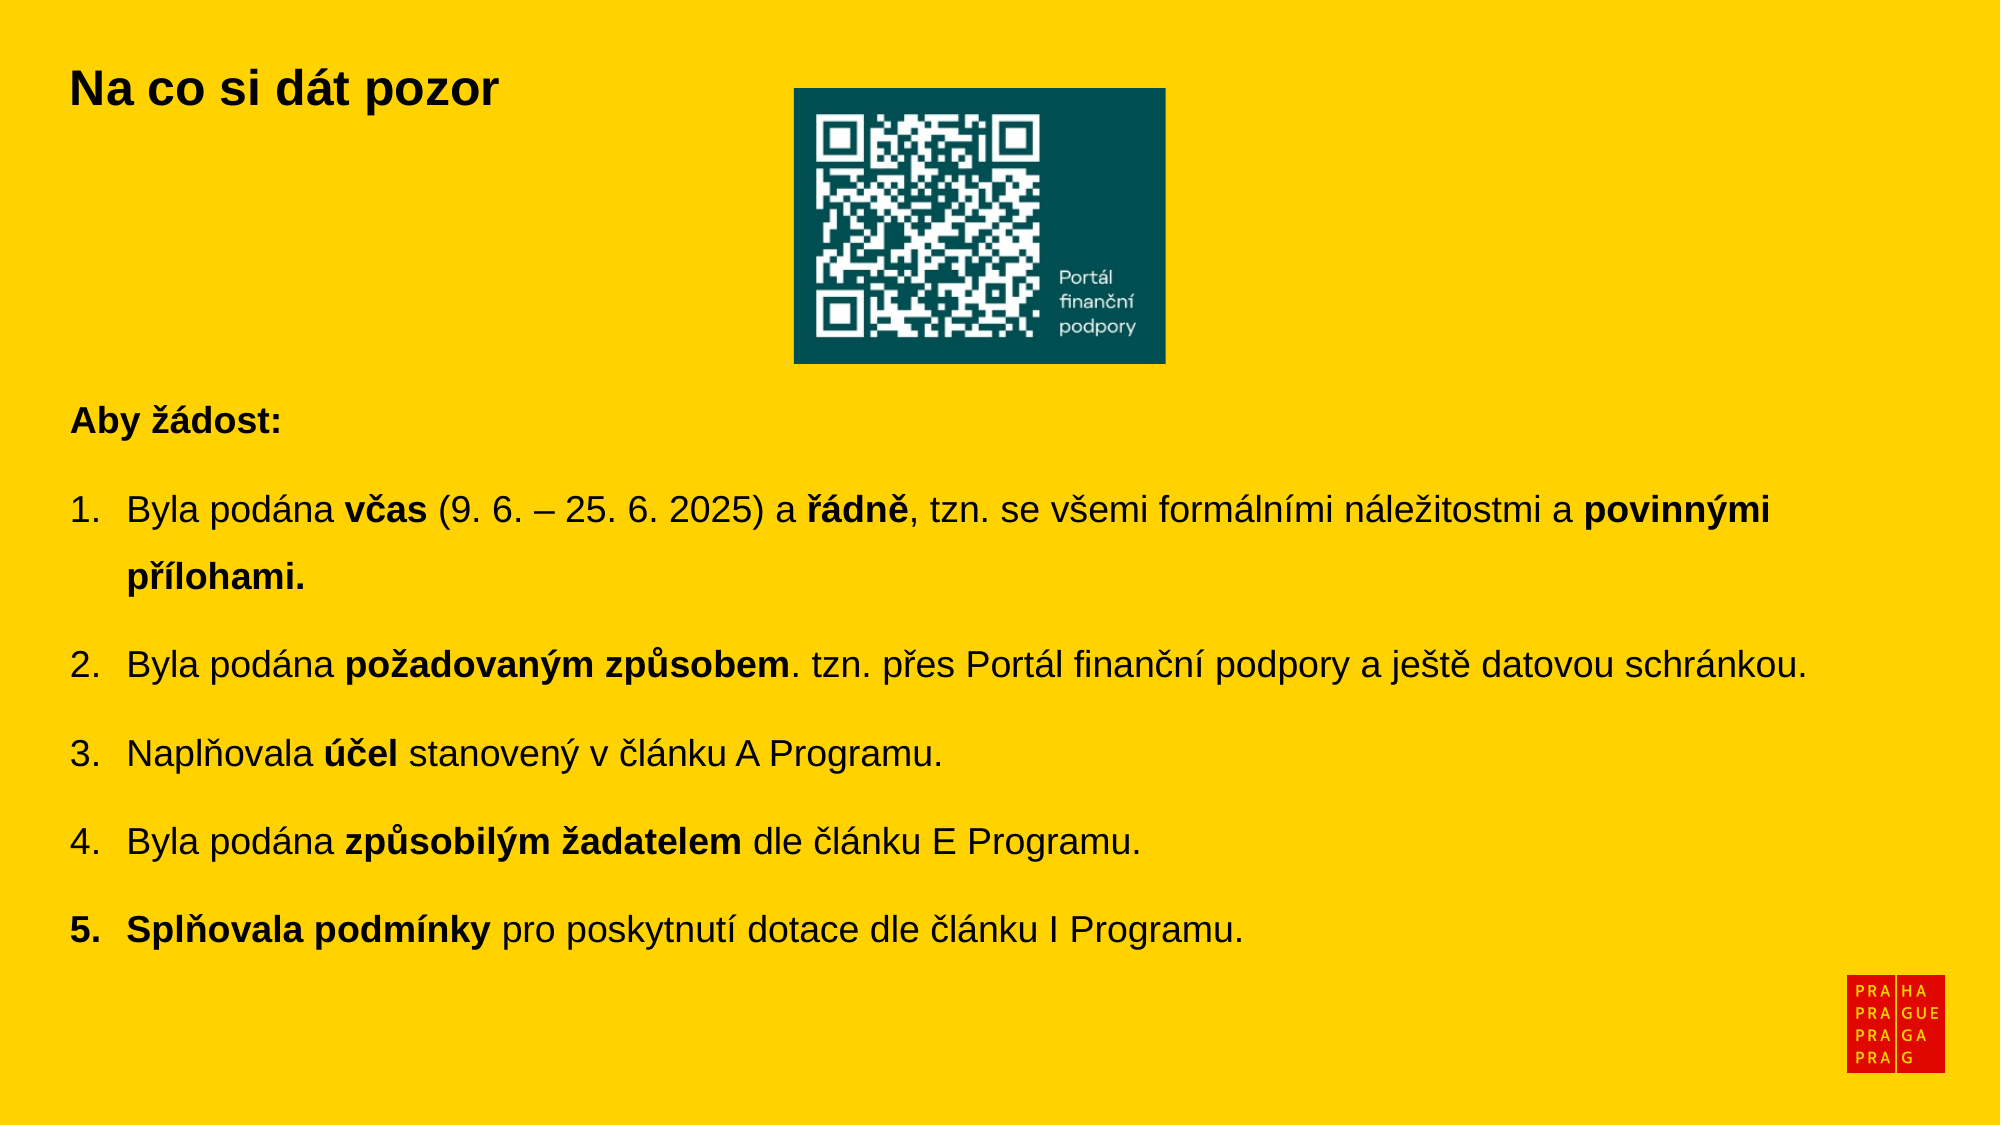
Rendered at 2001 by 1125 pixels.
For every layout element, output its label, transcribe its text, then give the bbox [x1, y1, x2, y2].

picture [793, 88, 1167, 365]
picture [1847, 975, 1945, 1073]
subtitle Na co si dát pozor [55, 54, 1905, 123]
text_box Aby žádost: Byla podána včas (9. 6. – 25. 6. 2025) a řádně, tzn. se všemi formálními náležitostmi a povinnými přílohami. Byla podána požadovaným způsobem. tzn. přes Portál finanční podpory a ještě datovou schránkou. Naplňovala účel stanovený v článku A Programu. Byla podána způsobilým žadatelem dle článku E Programu. Splňovala podmínky pro poskytnutí dotace dle článku I Programu. [55, 366, 1875, 955]
